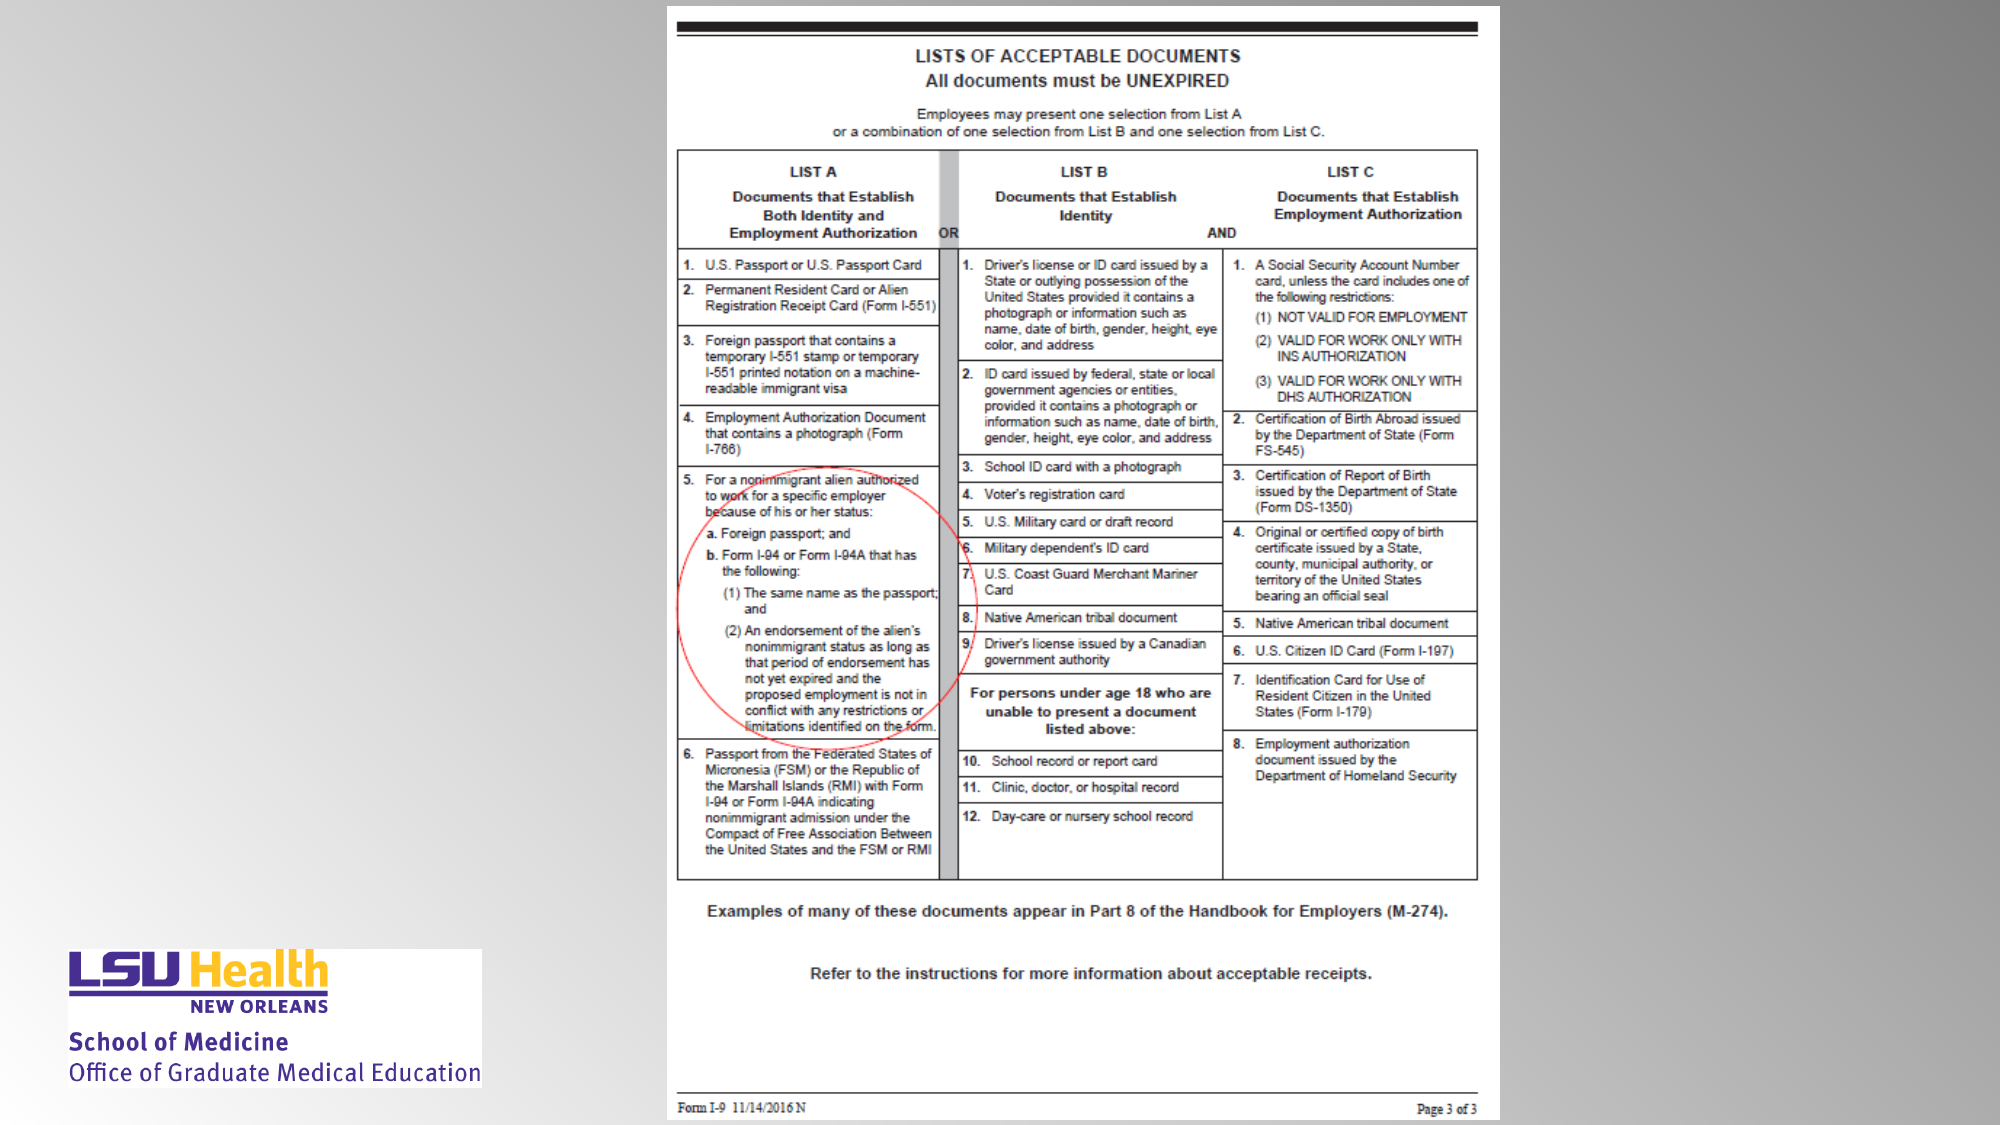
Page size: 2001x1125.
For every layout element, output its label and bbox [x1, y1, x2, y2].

list [667, 6, 1500, 1121]
picture [68, 949, 482, 1088]
